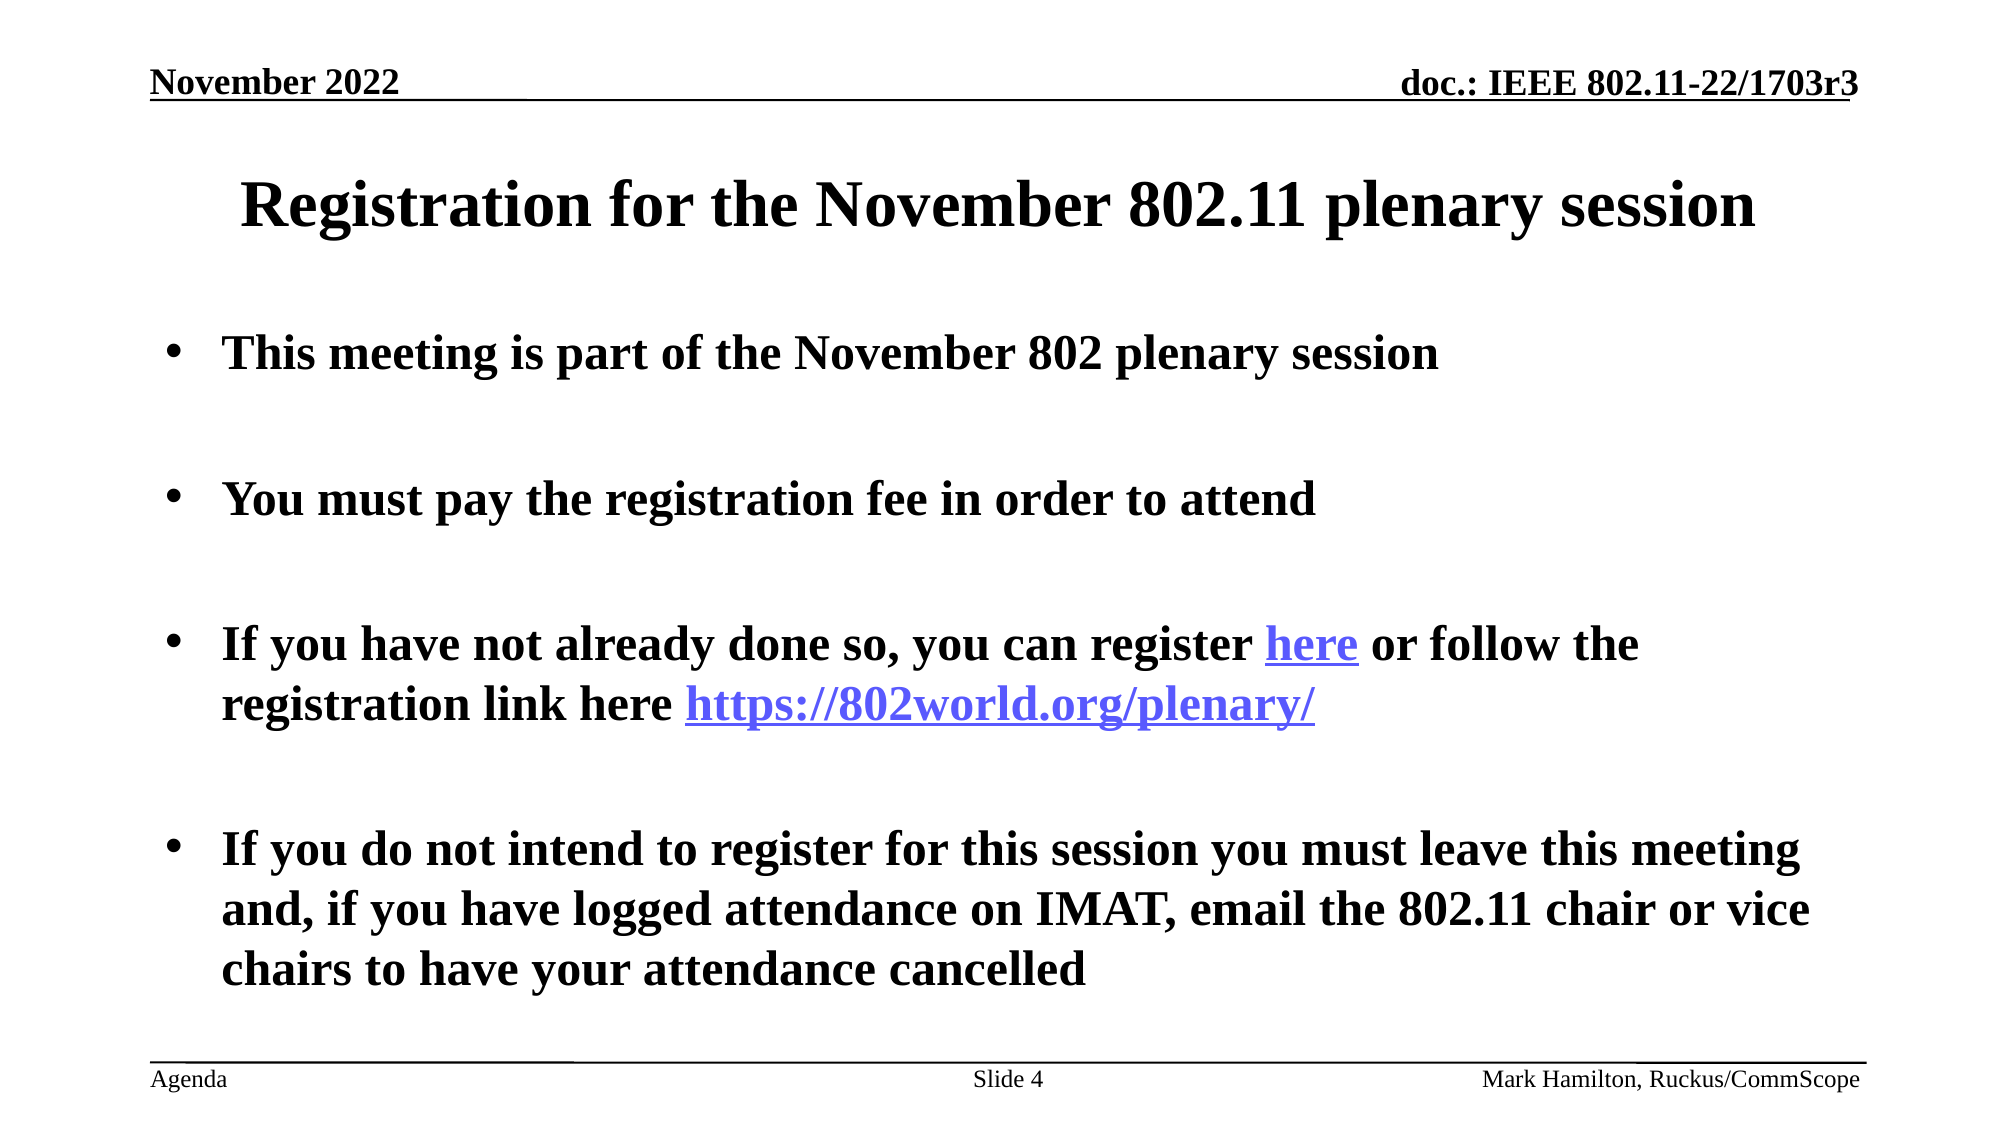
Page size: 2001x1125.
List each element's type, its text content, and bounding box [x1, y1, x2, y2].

title Registration for the November 802.11 plenary session [149, 112, 1850, 288]
slide_number Slide 4 [950, 1061, 1067, 1123]
list This meeting is part of the November 802 plenary session You must pay the registration fee in order to attend If you have not already done so, you can register here or follow the registration link here https://802world.org/plenary/ If you do not intend to register for this session you must leave this meeting and, if you have logged attendance on IMAT, email the 802.11 chair or vice chairs to have your attendance cancelled [149, 312, 1850, 1063]
